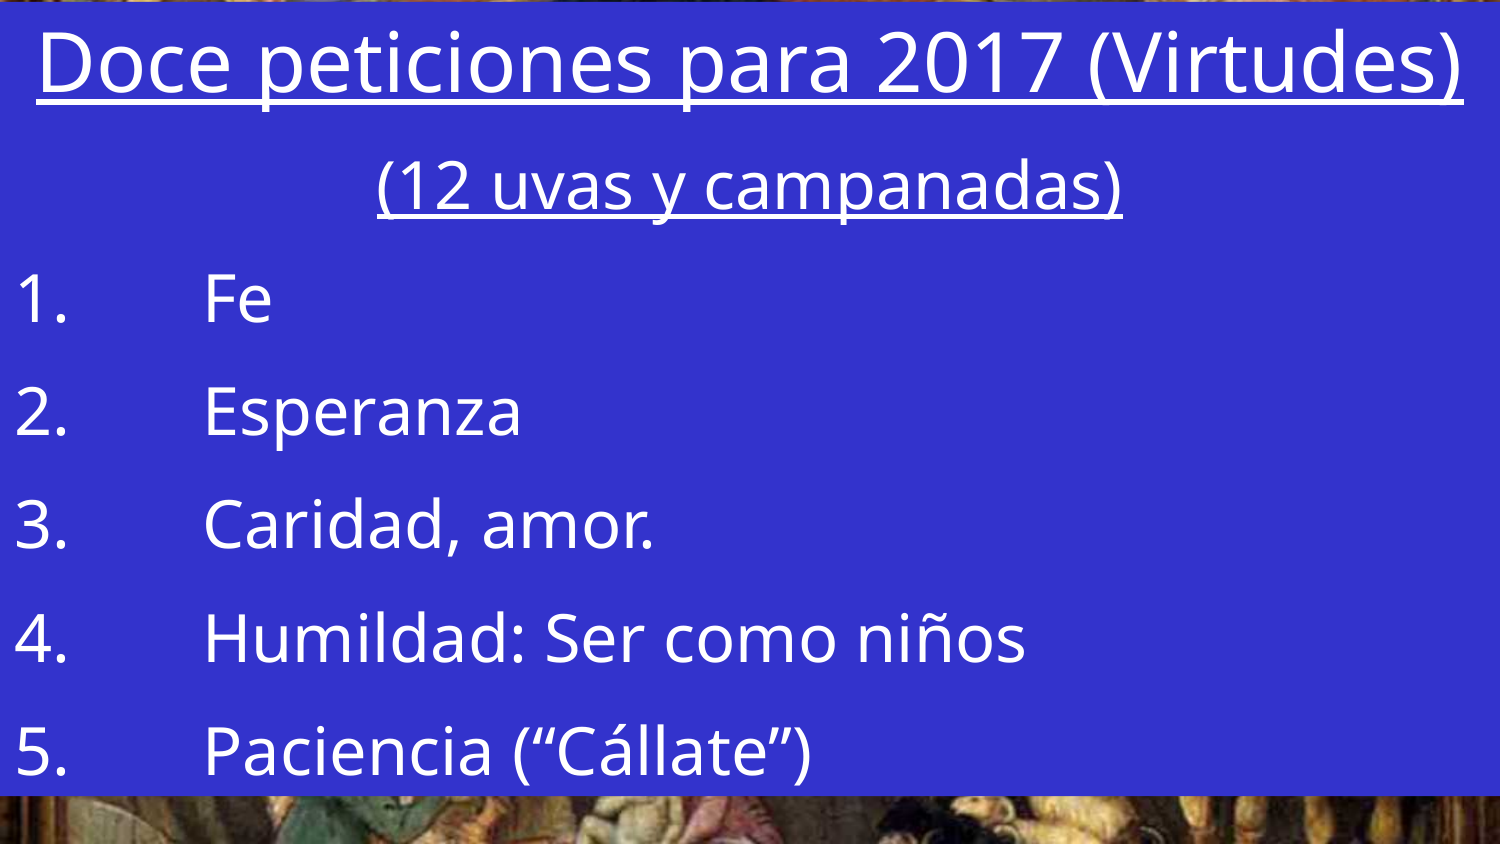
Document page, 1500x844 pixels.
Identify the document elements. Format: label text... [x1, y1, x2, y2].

text_box Doce peticiones para 2017 (Virtudes) (12 uvas y campanadas) Fe Esperanza Caridad, amor. Humildad: Ser como niños Paciencia (“Cállate”) [0, 1, 1500, 797]
picture [0, 797, 1500, 844]
